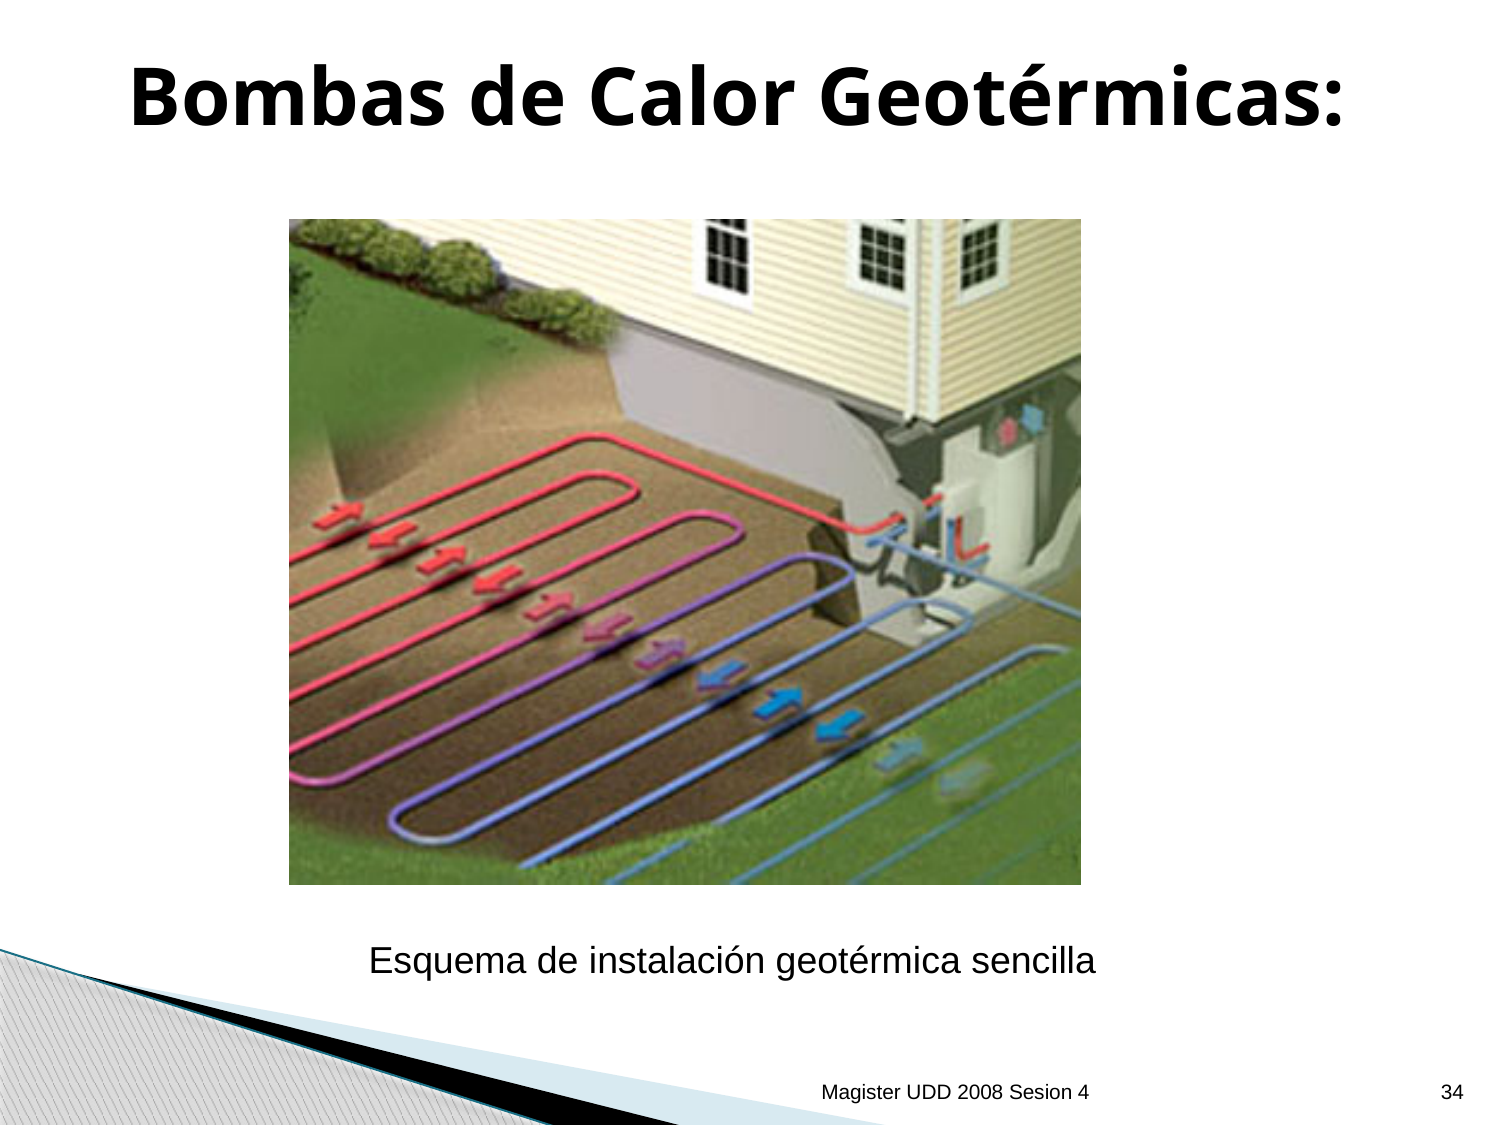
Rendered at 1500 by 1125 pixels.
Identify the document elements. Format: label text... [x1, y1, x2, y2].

slide_number 34 [1418, 1051, 1479, 1112]
text_box Esquema de instalación geotérmica sencilla [194, 928, 1270, 989]
title Bombas de Calor Geotérmicas: [112, 37, 1388, 150]
picture [289, 219, 1081, 885]
footer Magister UDD 2008 Sesion 4 [718, 1051, 1105, 1112]
